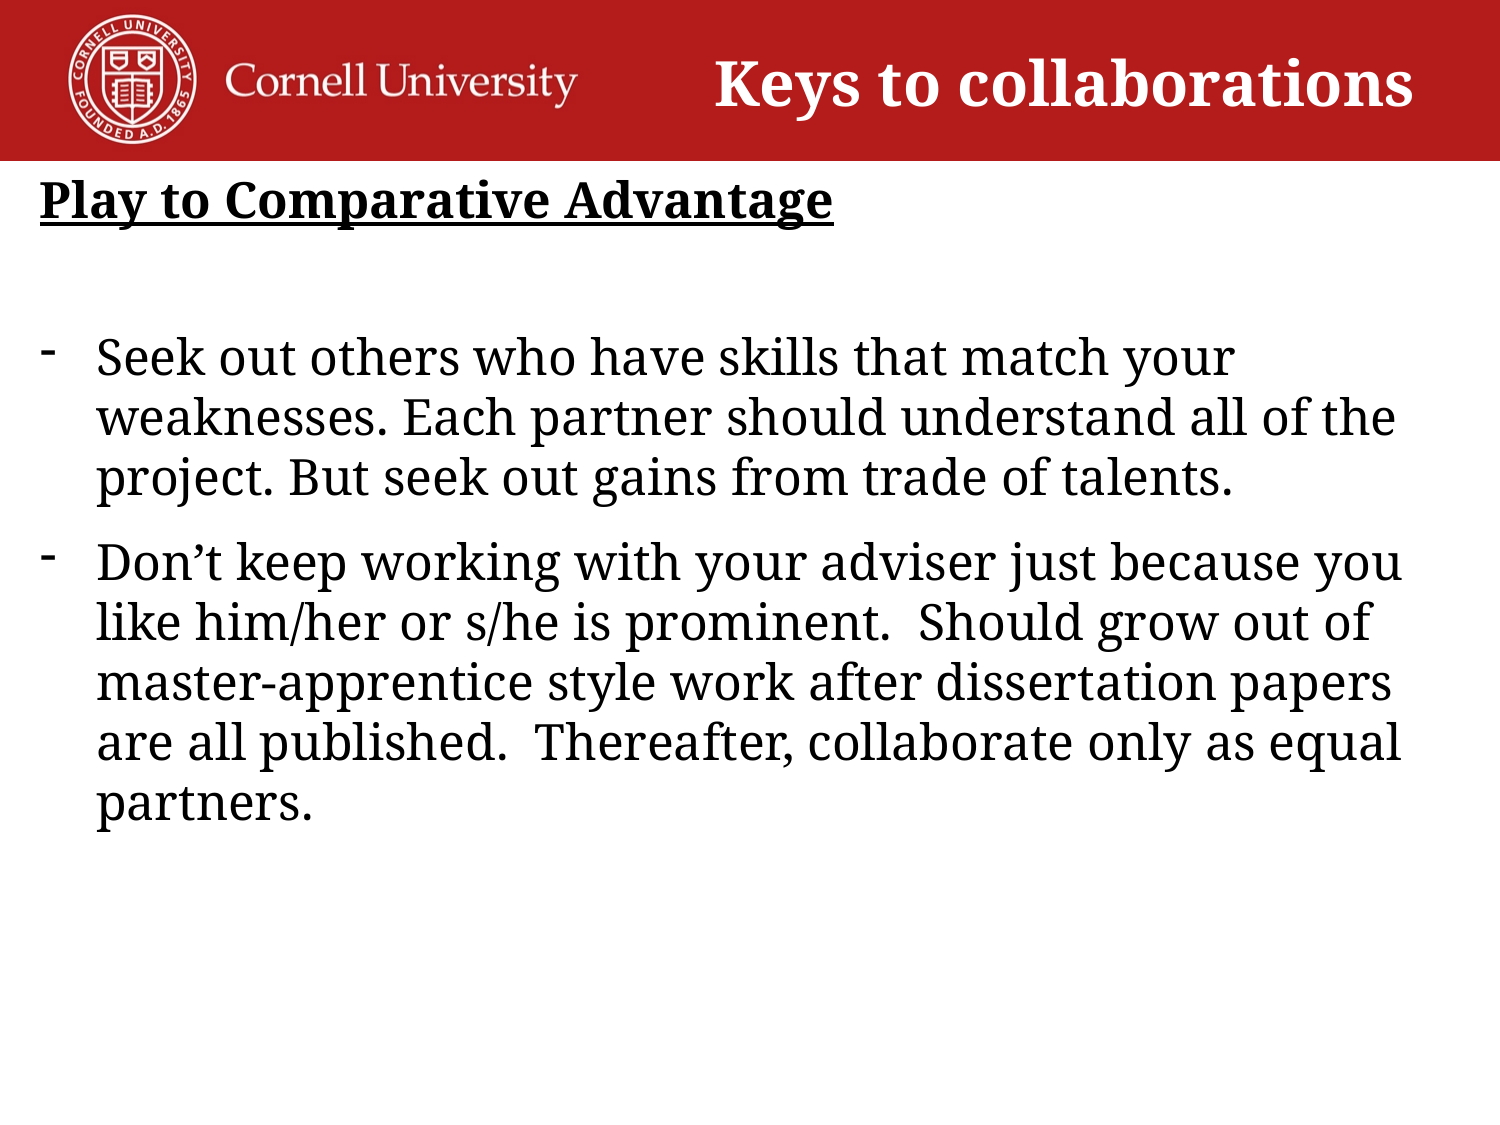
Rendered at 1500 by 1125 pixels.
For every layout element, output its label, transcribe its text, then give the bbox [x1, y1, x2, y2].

text_box Play to Comparative Advantage Seek out others who have skills that match your weaknesses. Each partner should understand all of the project. But seek out gains from trade of talents. Don’t keep working with your adviser just because you like him/her or s/he is prominent. Should grow out of master-apprentice style work after dissertation papers are all published. Thereafter, collaborate only as equal partners. [24, 169, 1488, 1009]
picture [0, 0, 1500, 162]
